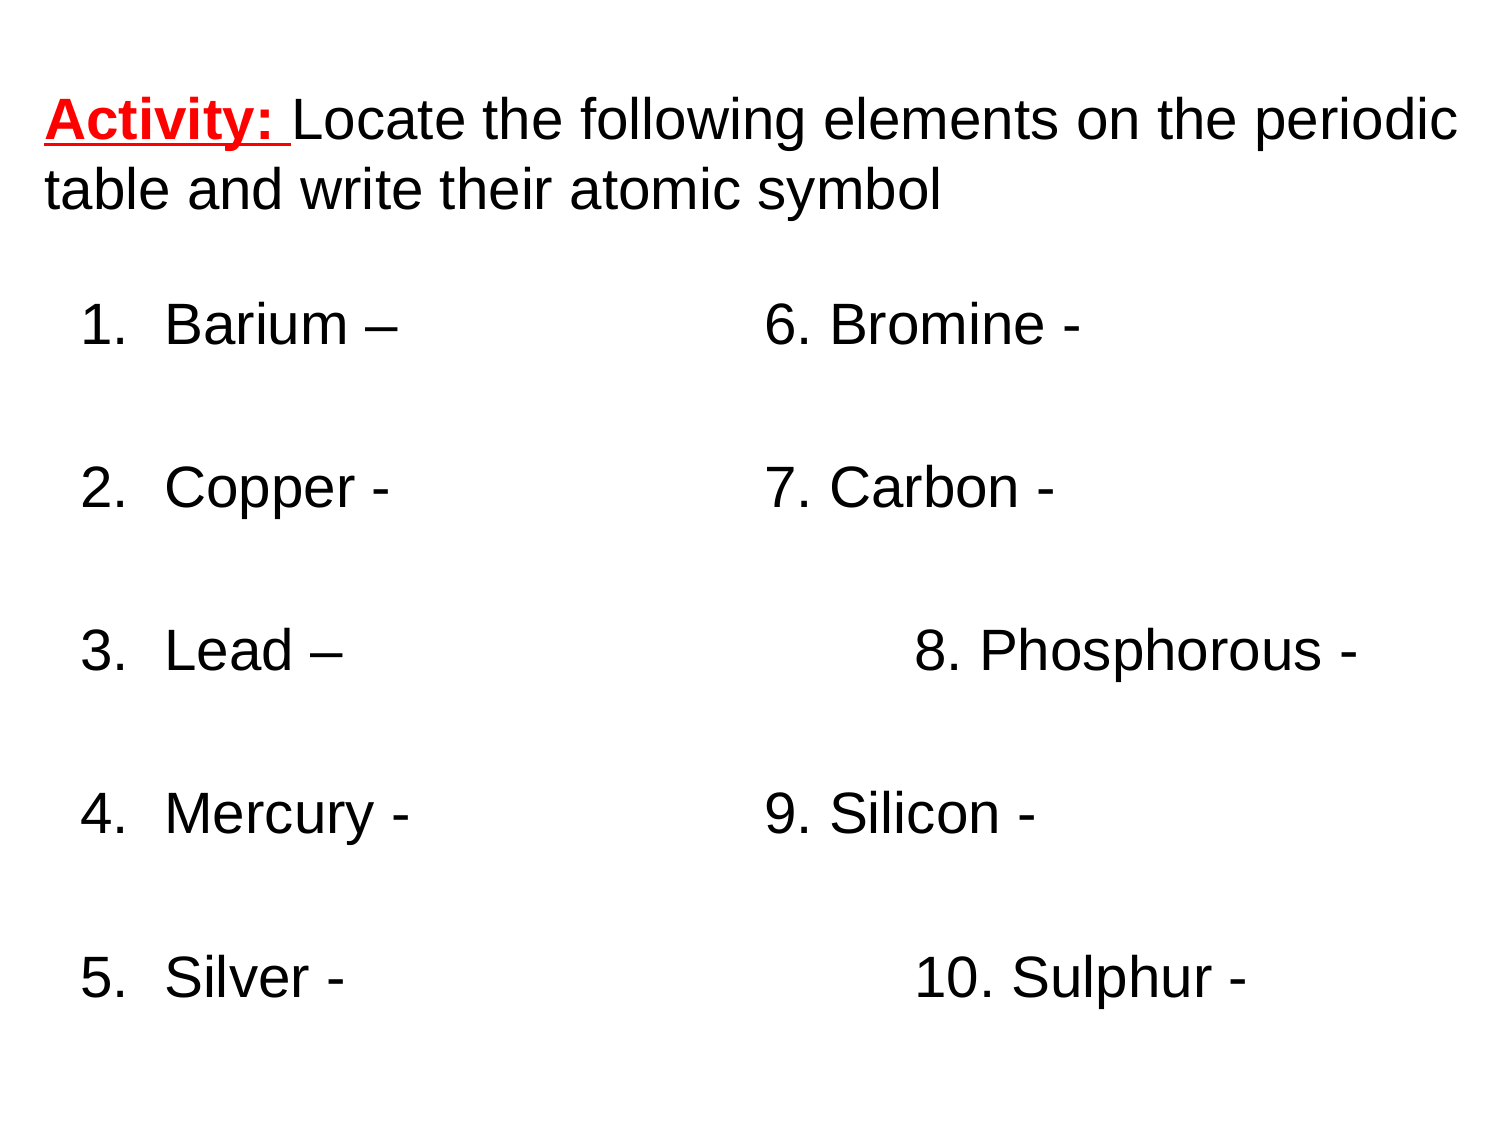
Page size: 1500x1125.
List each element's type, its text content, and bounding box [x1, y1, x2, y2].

subtitle Barium – 6. Bromine - Copper - 7. Carbon - Lead – 8. Phosphorous - Mercury - 9. Silicon - Silver - 10. Sulphur - [64, 278, 1459, 1083]
title Activity: Locate the following elements on the periodic table and write their atomic symbol [29, 30, 1483, 273]
